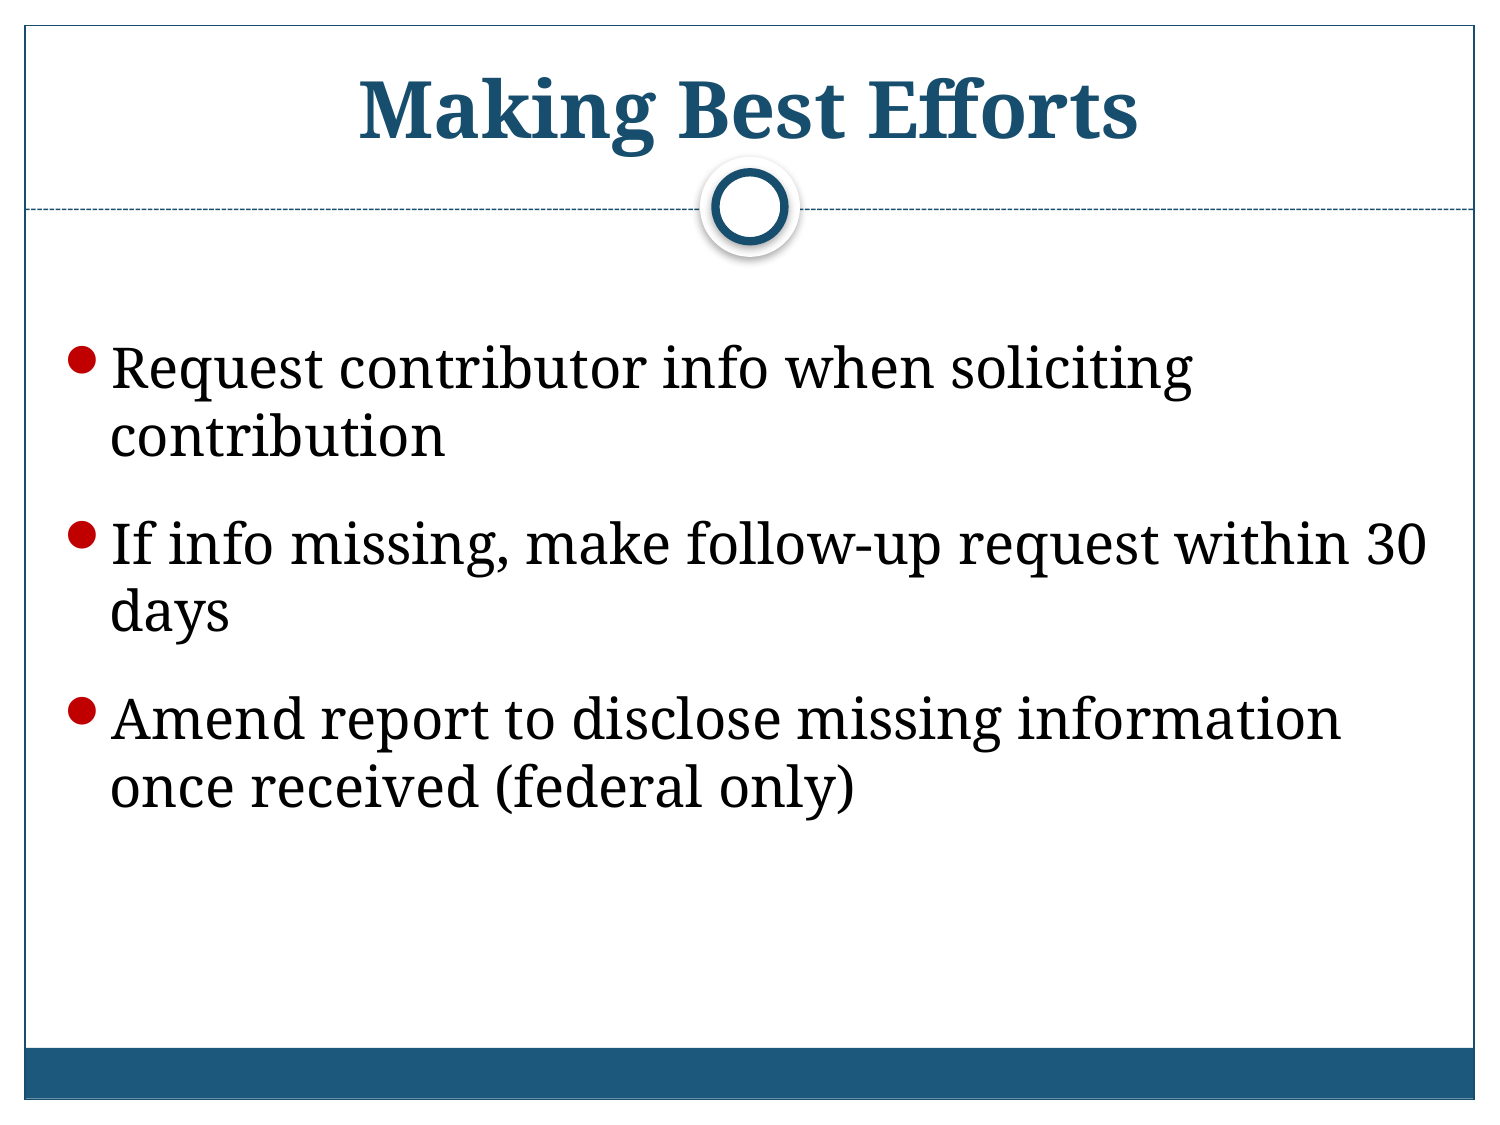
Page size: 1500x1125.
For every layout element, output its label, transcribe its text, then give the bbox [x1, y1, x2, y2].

title Making Best Efforts [49, 37, 1450, 162]
list Request contributor info when soliciting contribution If info missing, make follow-up request within 30 days Amend report to disclose missing information once received (federal only) [49, 324, 1445, 1075]
